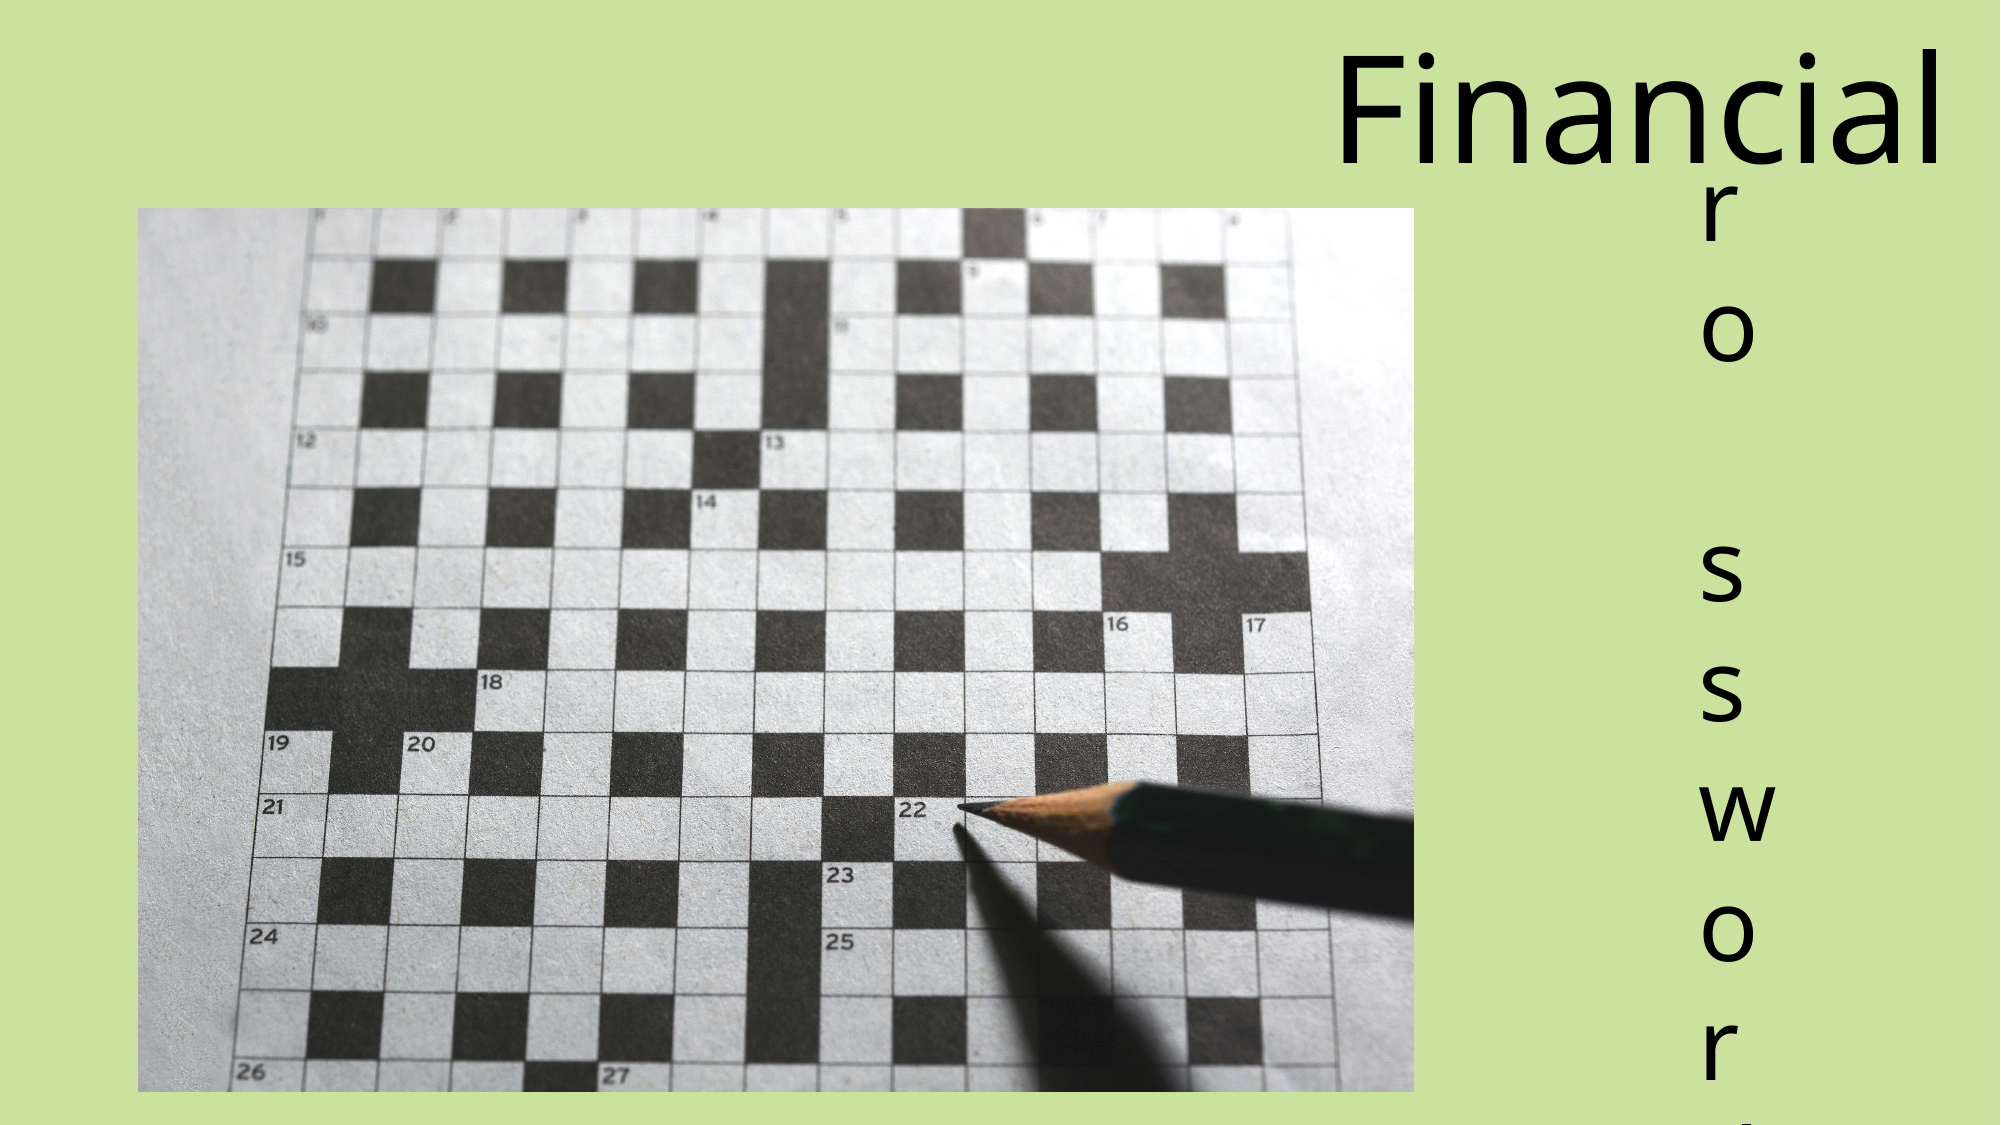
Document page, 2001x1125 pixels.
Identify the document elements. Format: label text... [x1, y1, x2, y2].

text_box Financial [1315, 6, 2000, 202]
picture [138, 208, 1414, 1092]
text_box ro ss word [1683, 133, 1765, 1125]
